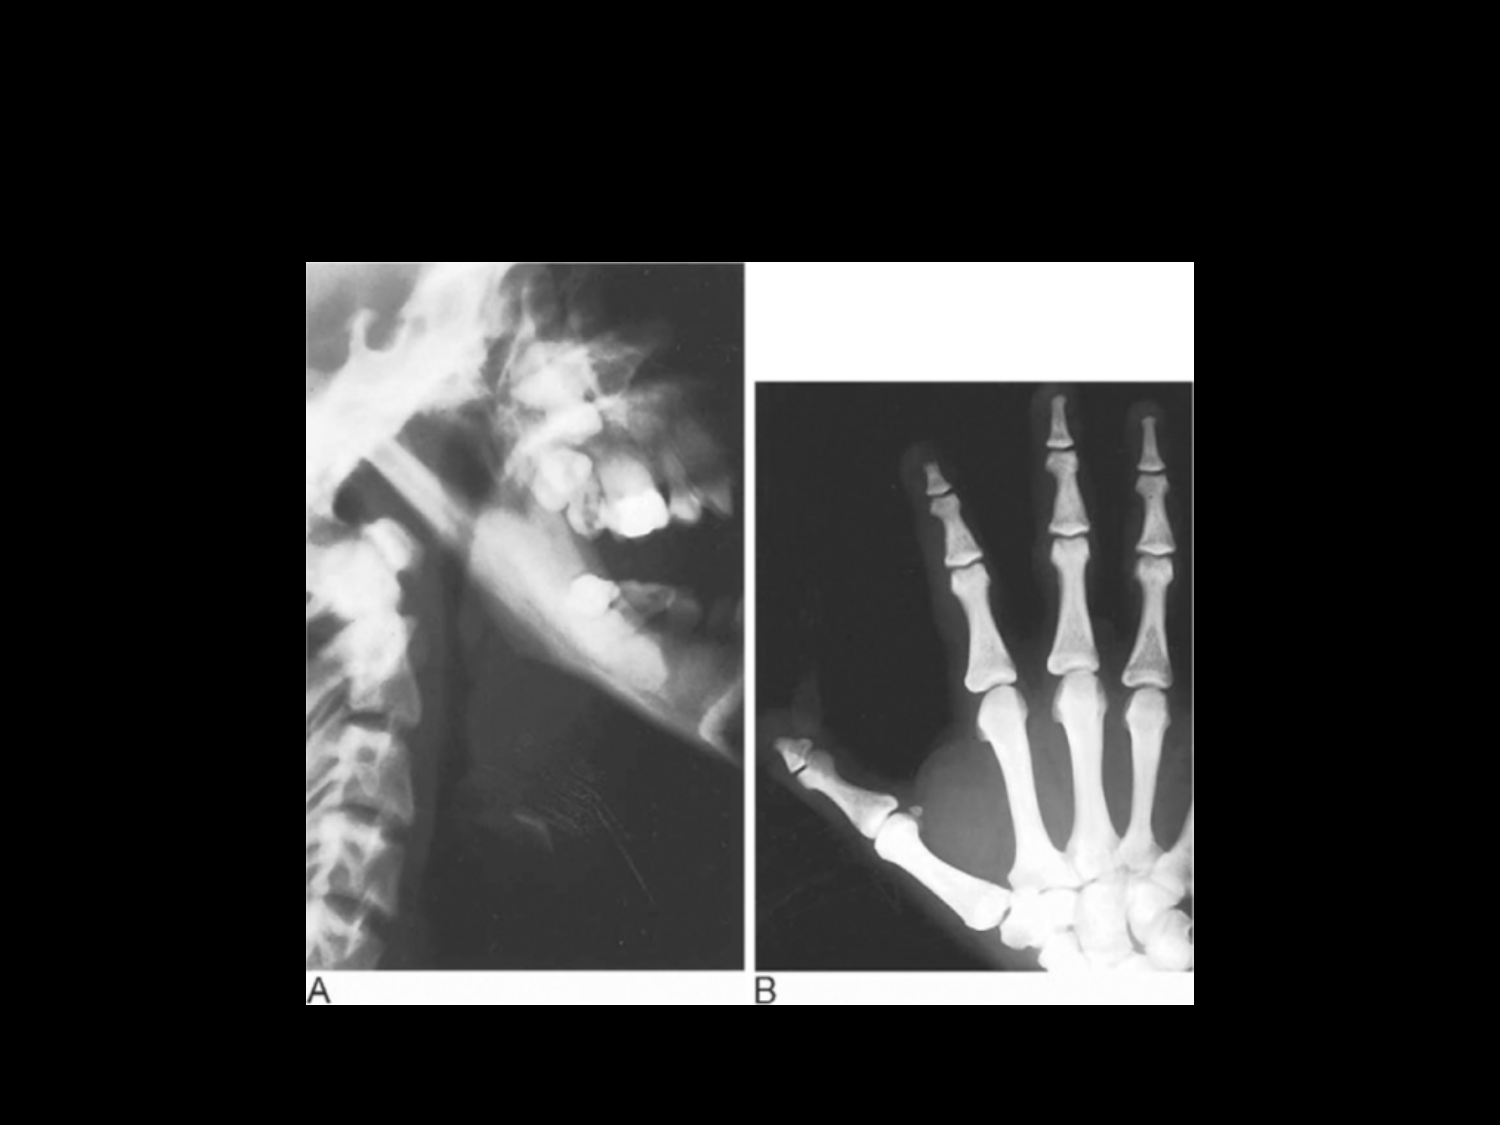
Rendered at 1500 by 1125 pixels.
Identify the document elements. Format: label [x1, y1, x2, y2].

list [305, 262, 1194, 1006]
